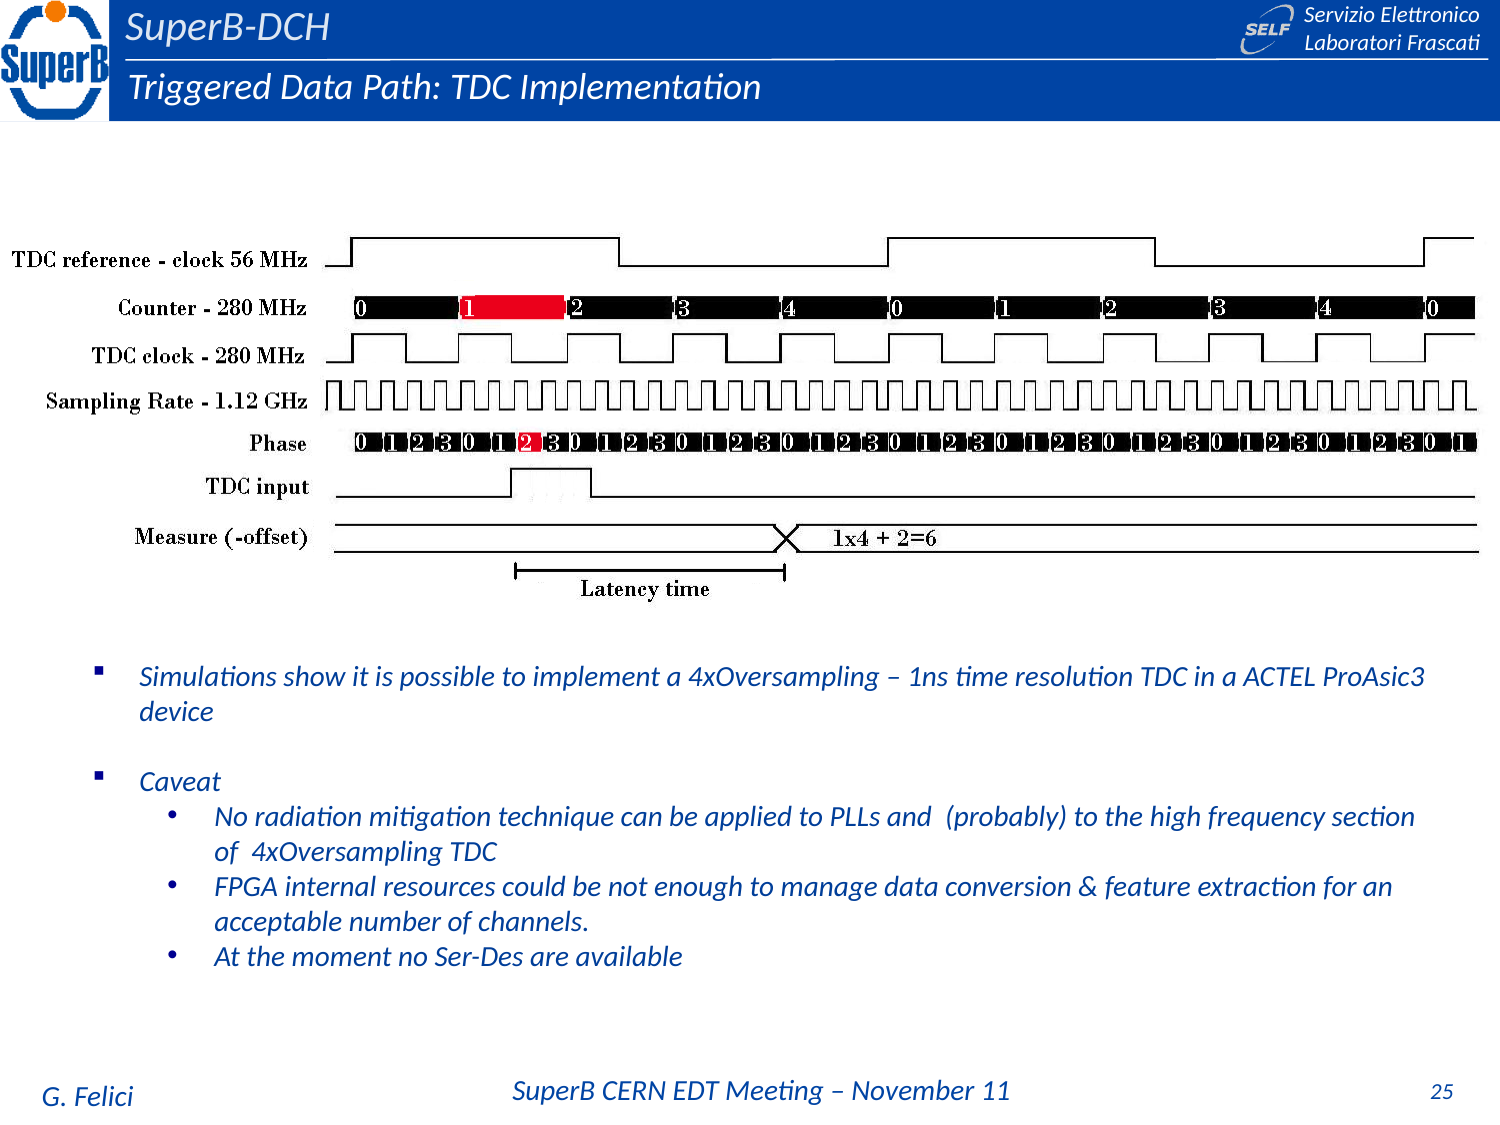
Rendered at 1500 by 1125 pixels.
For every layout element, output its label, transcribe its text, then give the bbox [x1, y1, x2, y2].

title Triggered Data Path: TDC Implementation [112, 47, 1413, 122]
slide_number 25 [1118, 1060, 1469, 1120]
picture [0, 215, 1500, 615]
text_box Simulations show it is possible to implement a 4xOversampling – 1ns time resolution TDC in a ACTEL ProAsic3 device Caveat No radiation mitigation technique can be applied to PLLs and (probably) to the high frequency section of 4xOversampling TDC FPGA internal resources could be not enough to manage data conversion & feature extraction for an acceptable number of channels. At the moment no Ser-Des are available [77, 649, 1448, 980]
slide_number G. Felici [26, 1064, 377, 1125]
footer SuperB CERN EDT Meeting – November 11 [486, 1064, 1037, 1125]
picture [0, 0, 115, 124]
